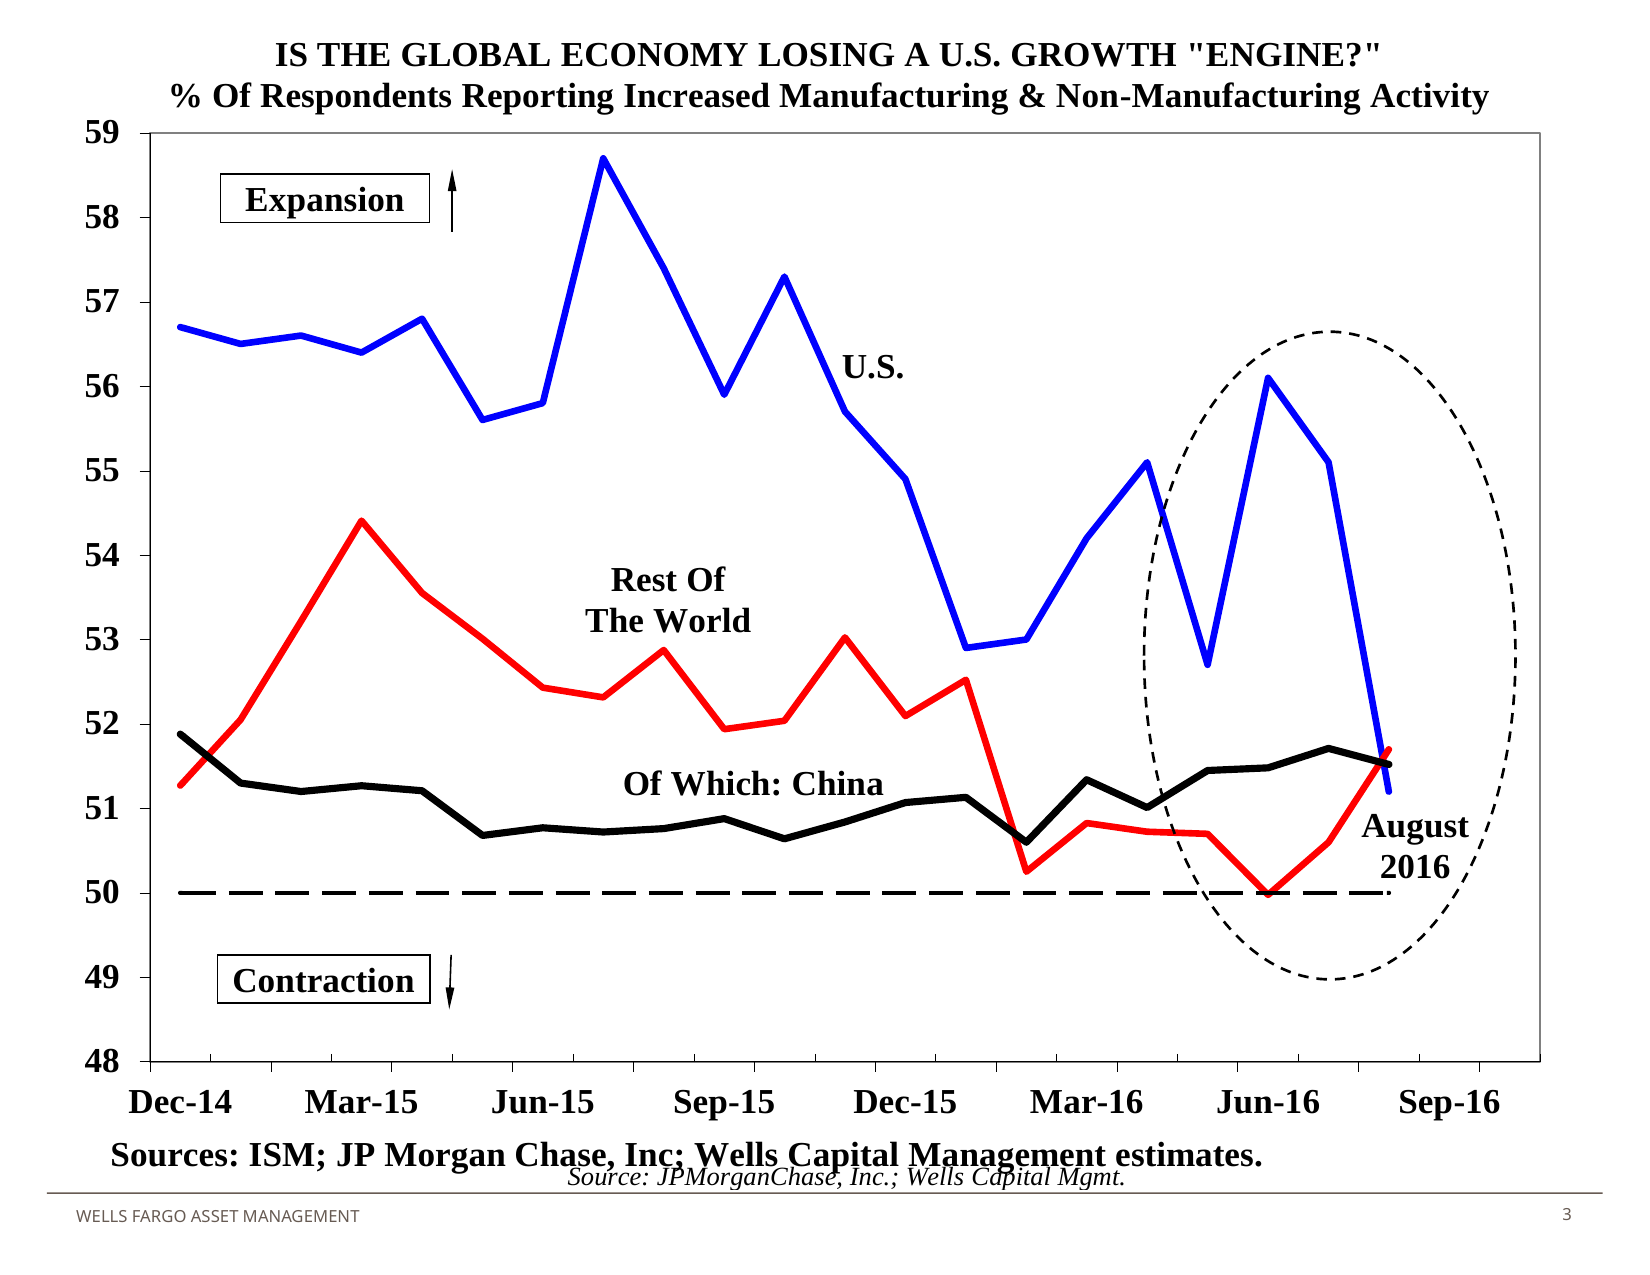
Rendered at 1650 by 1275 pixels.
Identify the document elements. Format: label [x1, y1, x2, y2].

picture [80, 27, 1576, 1190]
